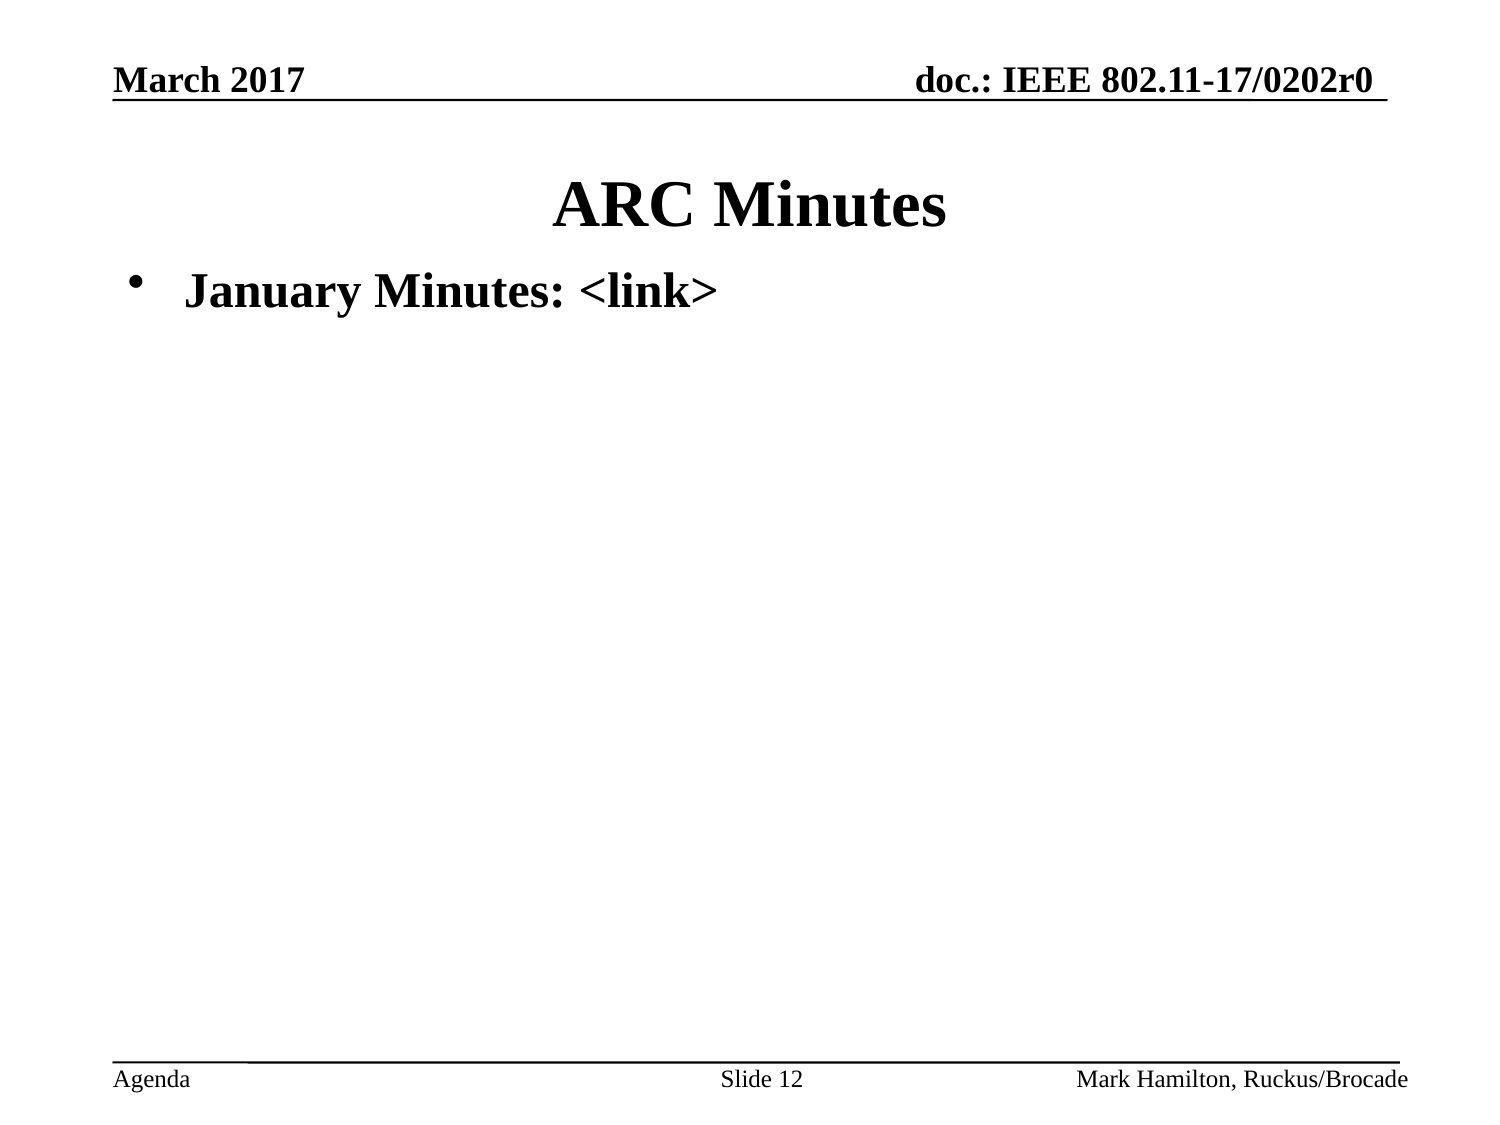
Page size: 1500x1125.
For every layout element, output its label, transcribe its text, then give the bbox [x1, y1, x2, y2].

title ARC Minutes [112, 112, 1388, 249]
list January Minutes: <link> [112, 249, 1388, 1000]
